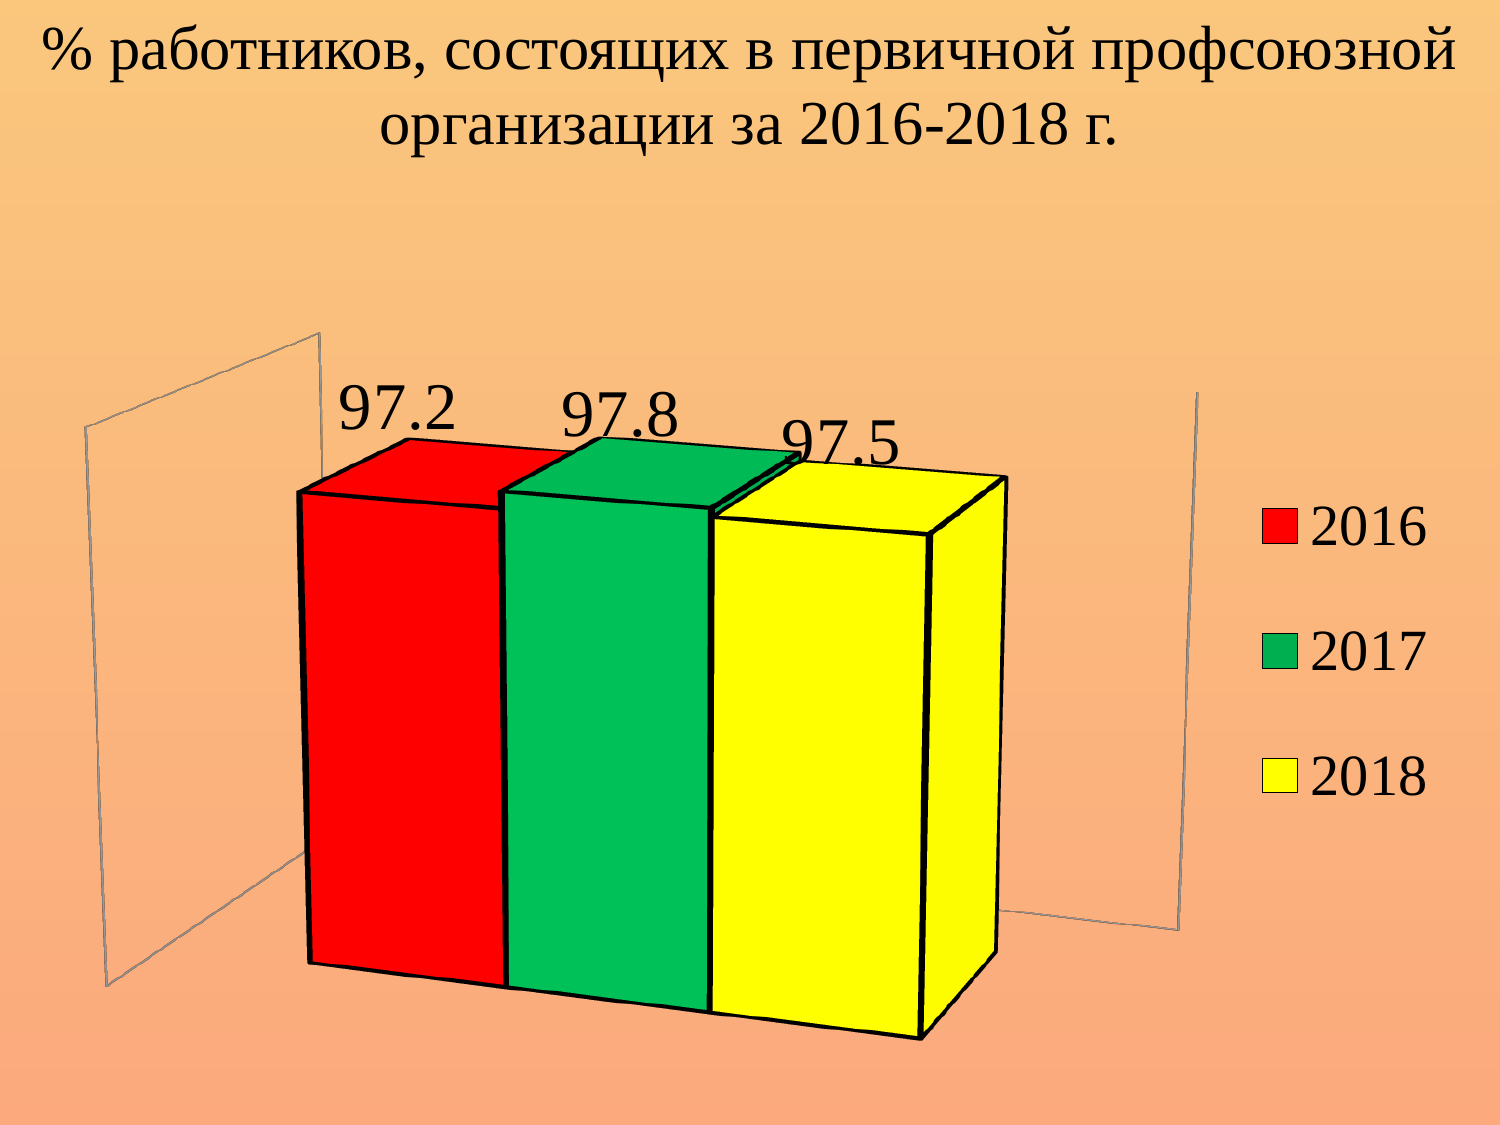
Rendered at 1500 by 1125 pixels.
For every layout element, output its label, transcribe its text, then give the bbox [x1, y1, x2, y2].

chart [0, 316, 1500, 1125]
title % работников, состоящих в первичной профсоюзной организации за 2016-2018 г. [0, 0, 1500, 164]
